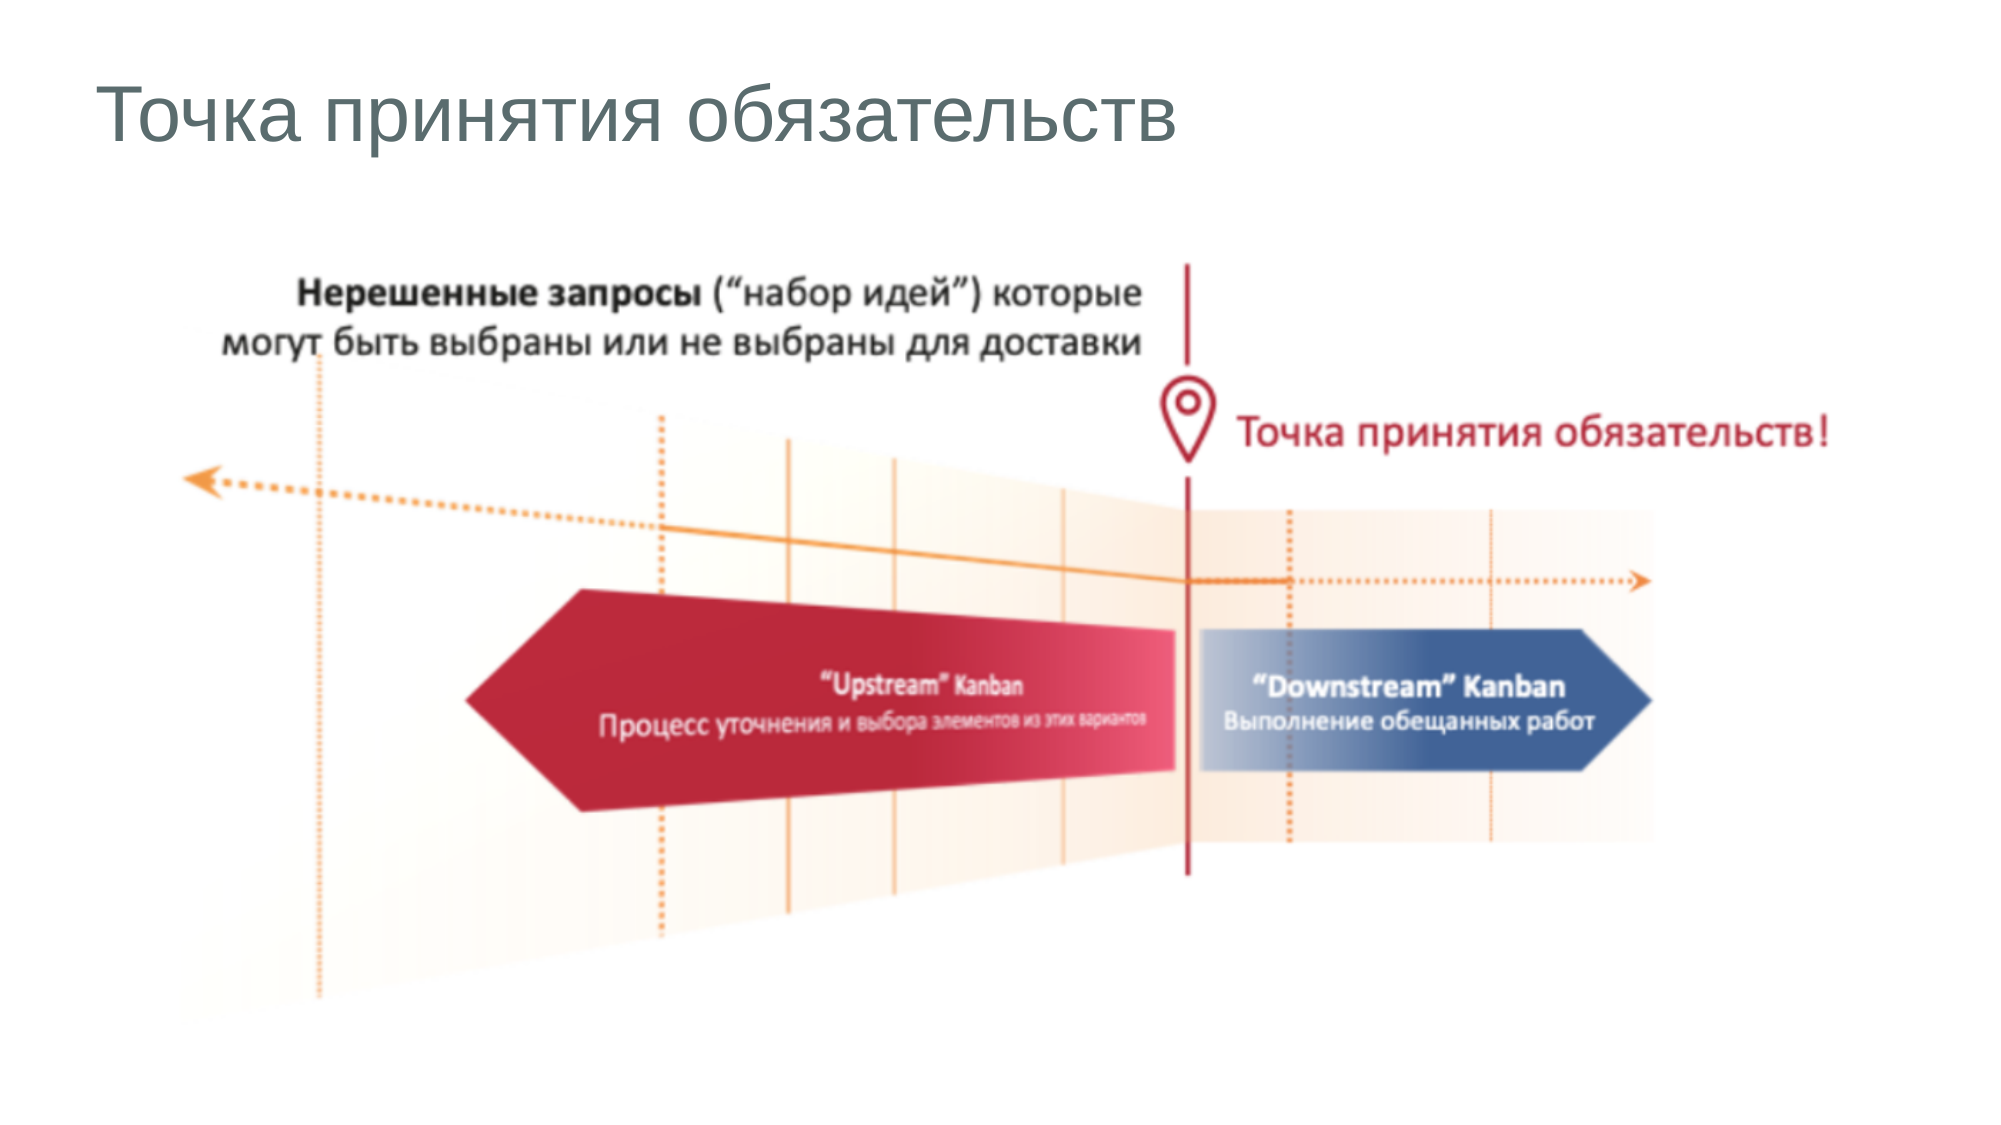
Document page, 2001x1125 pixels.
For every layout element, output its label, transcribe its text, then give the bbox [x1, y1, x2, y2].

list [92, 221, 1908, 1036]
title Точка принятия обязательств [89, 58, 1911, 178]
